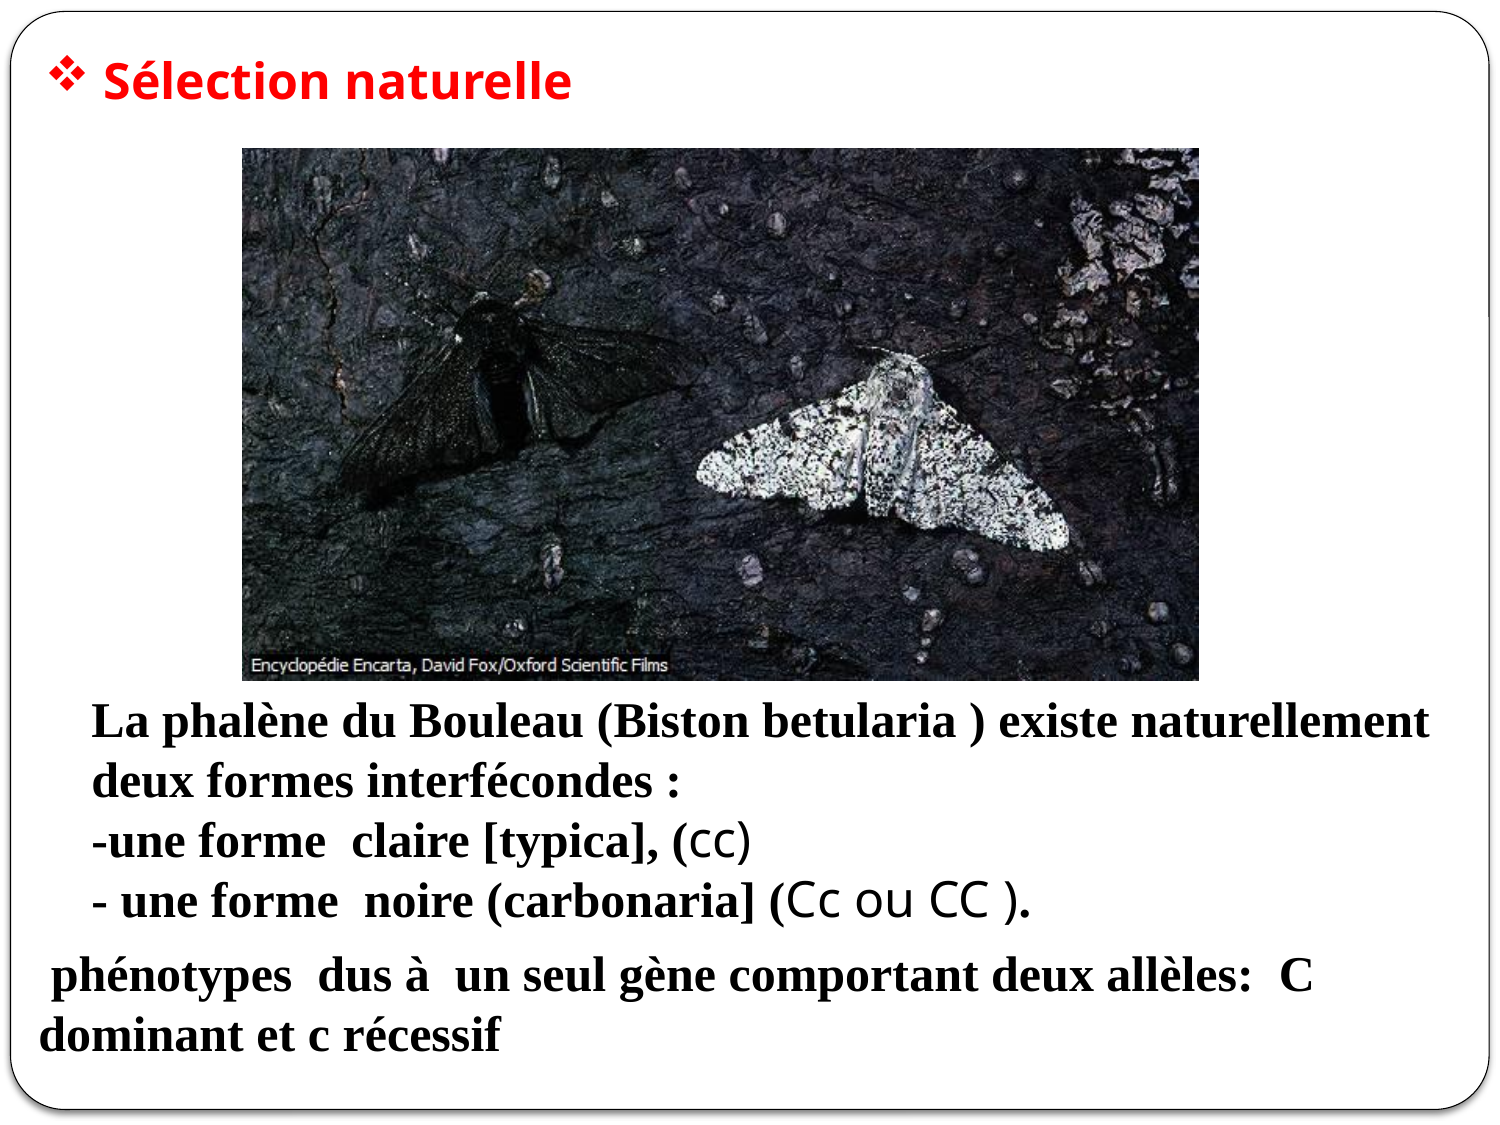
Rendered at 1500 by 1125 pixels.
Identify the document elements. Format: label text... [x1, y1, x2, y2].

text_box phénotypes dus à un seul gène comportant deux allèles: C dominant et c récessif [23, 934, 1388, 1125]
picture [241, 148, 1199, 681]
text_box La phalène du Bouleau (Biston betularia ) existe naturellement deux formes interfécondes : -une forme claire [typica], (cc) - une forme noire (carbonaria] (Cc ou CC ). [76, 680, 1500, 936]
text_box Sélection naturelle [30, 42, 589, 118]
